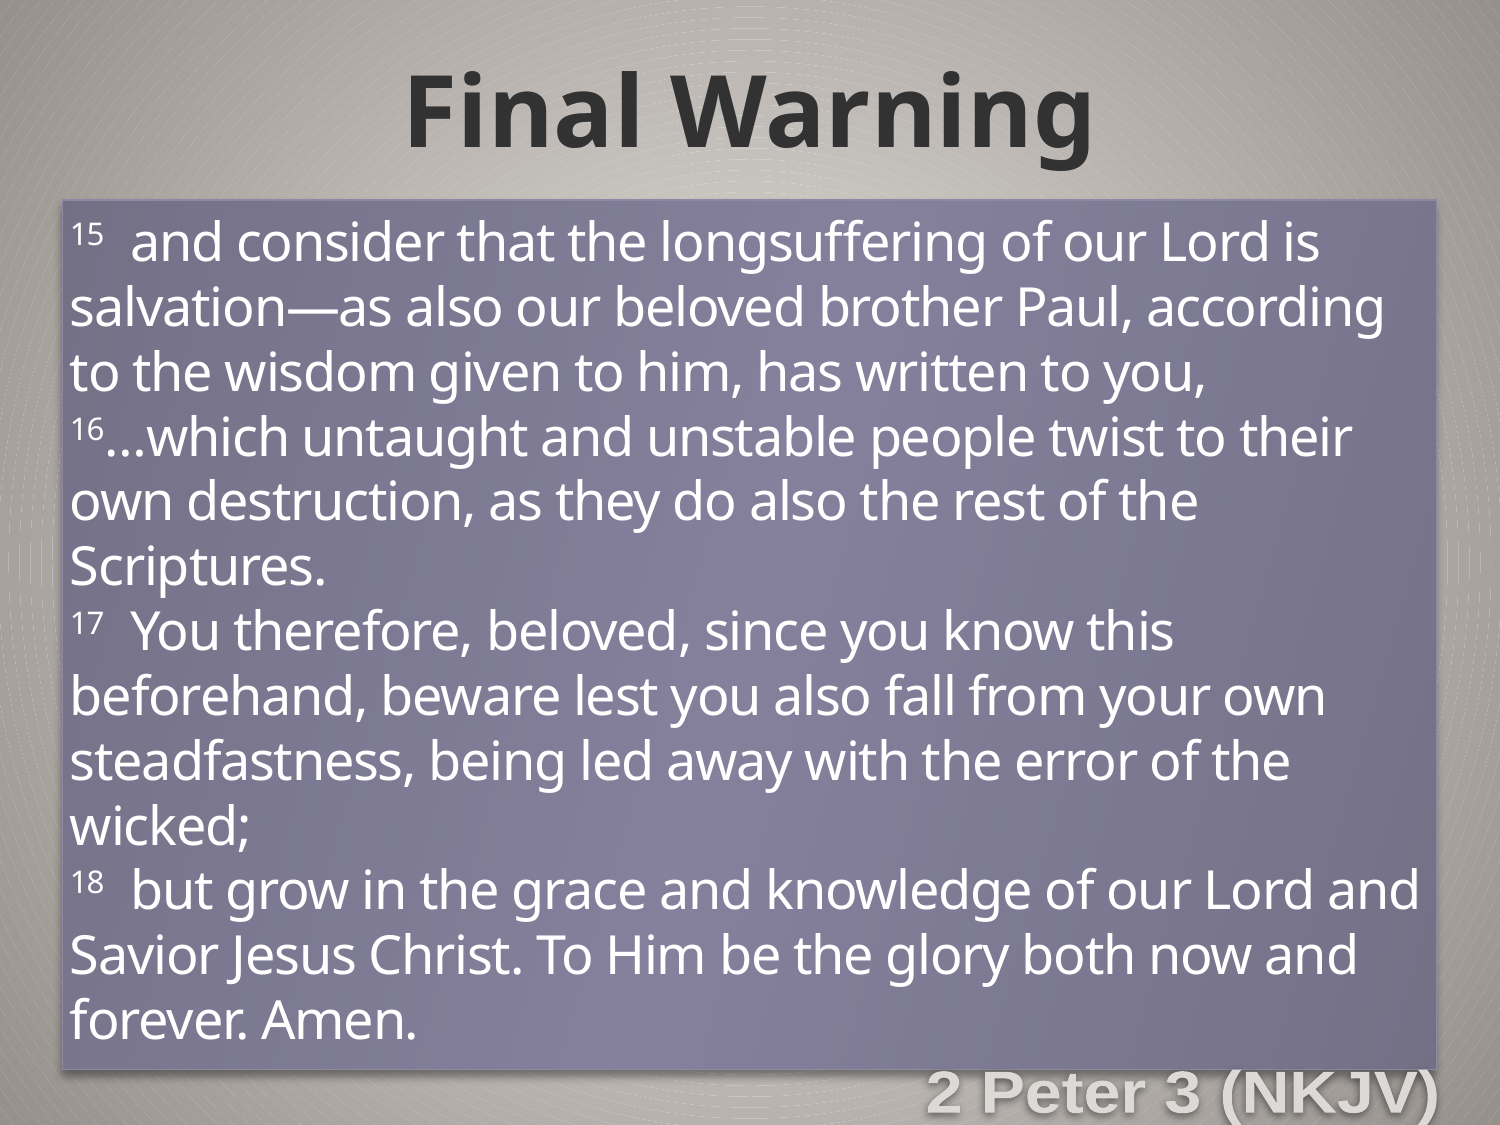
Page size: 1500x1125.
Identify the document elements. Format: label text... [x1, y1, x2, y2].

text_box 15 and consider that the longsuffering of our Lord is salvation—as also our beloved brother Paul, according to the wisdom given to him, has written to you, 16…which untaught and unstable people twist to their own destruction, as they do also the rest of the Scriptures. 17 You therefore, beloved, since you know this beforehand, beware lest you also fall from your own steadfastness, being led away with the error of the wicked; 18 but grow in the grace and knowledge of our Lord and Savior Jesus Christ. To Him be the glory both now and forever. Amen. [62, 199, 1437, 1070]
title Final Warning [75, 0, 1425, 175]
